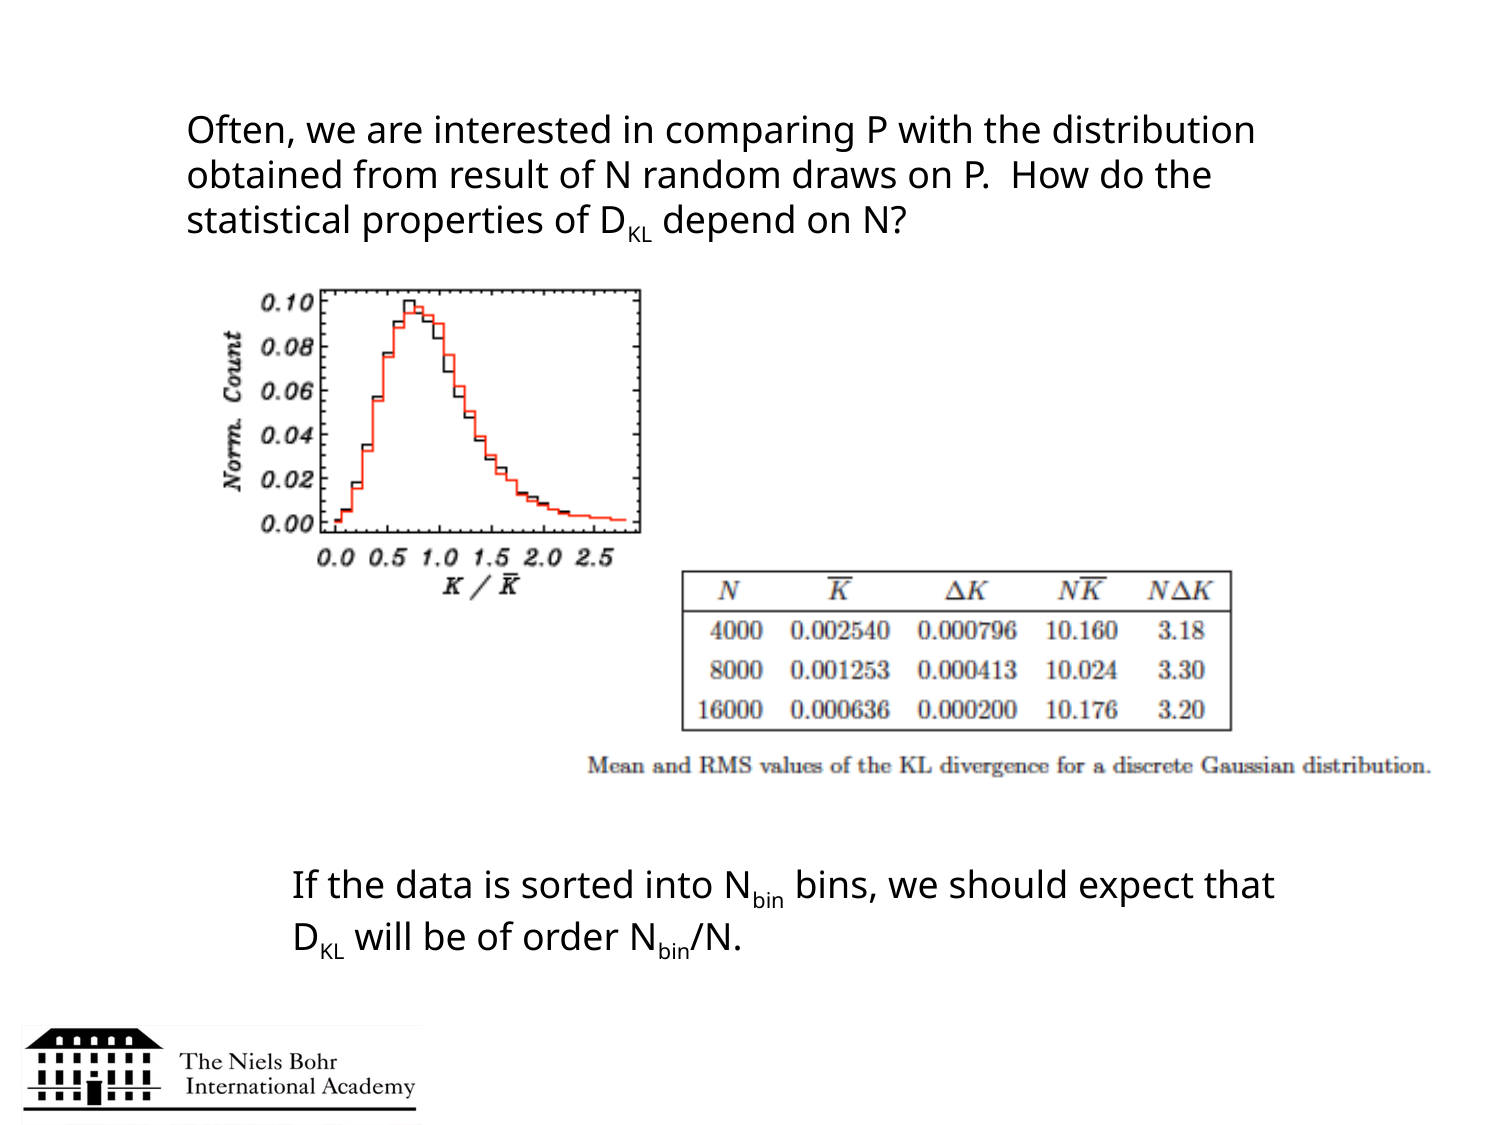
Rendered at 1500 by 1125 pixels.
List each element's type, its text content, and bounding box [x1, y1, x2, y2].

text_box If the data is sorted into Nbin bins, we should expect that DKL will be of order Nbin/N. [277, 854, 1301, 972]
text_box Often, we are interested in comparing P with the distribution obtained from result of N random draws on P. How do the statistical properties of DKL depend on N? [171, 98, 1282, 255]
picture [21, 1025, 422, 1125]
picture [171, 249, 1441, 805]
